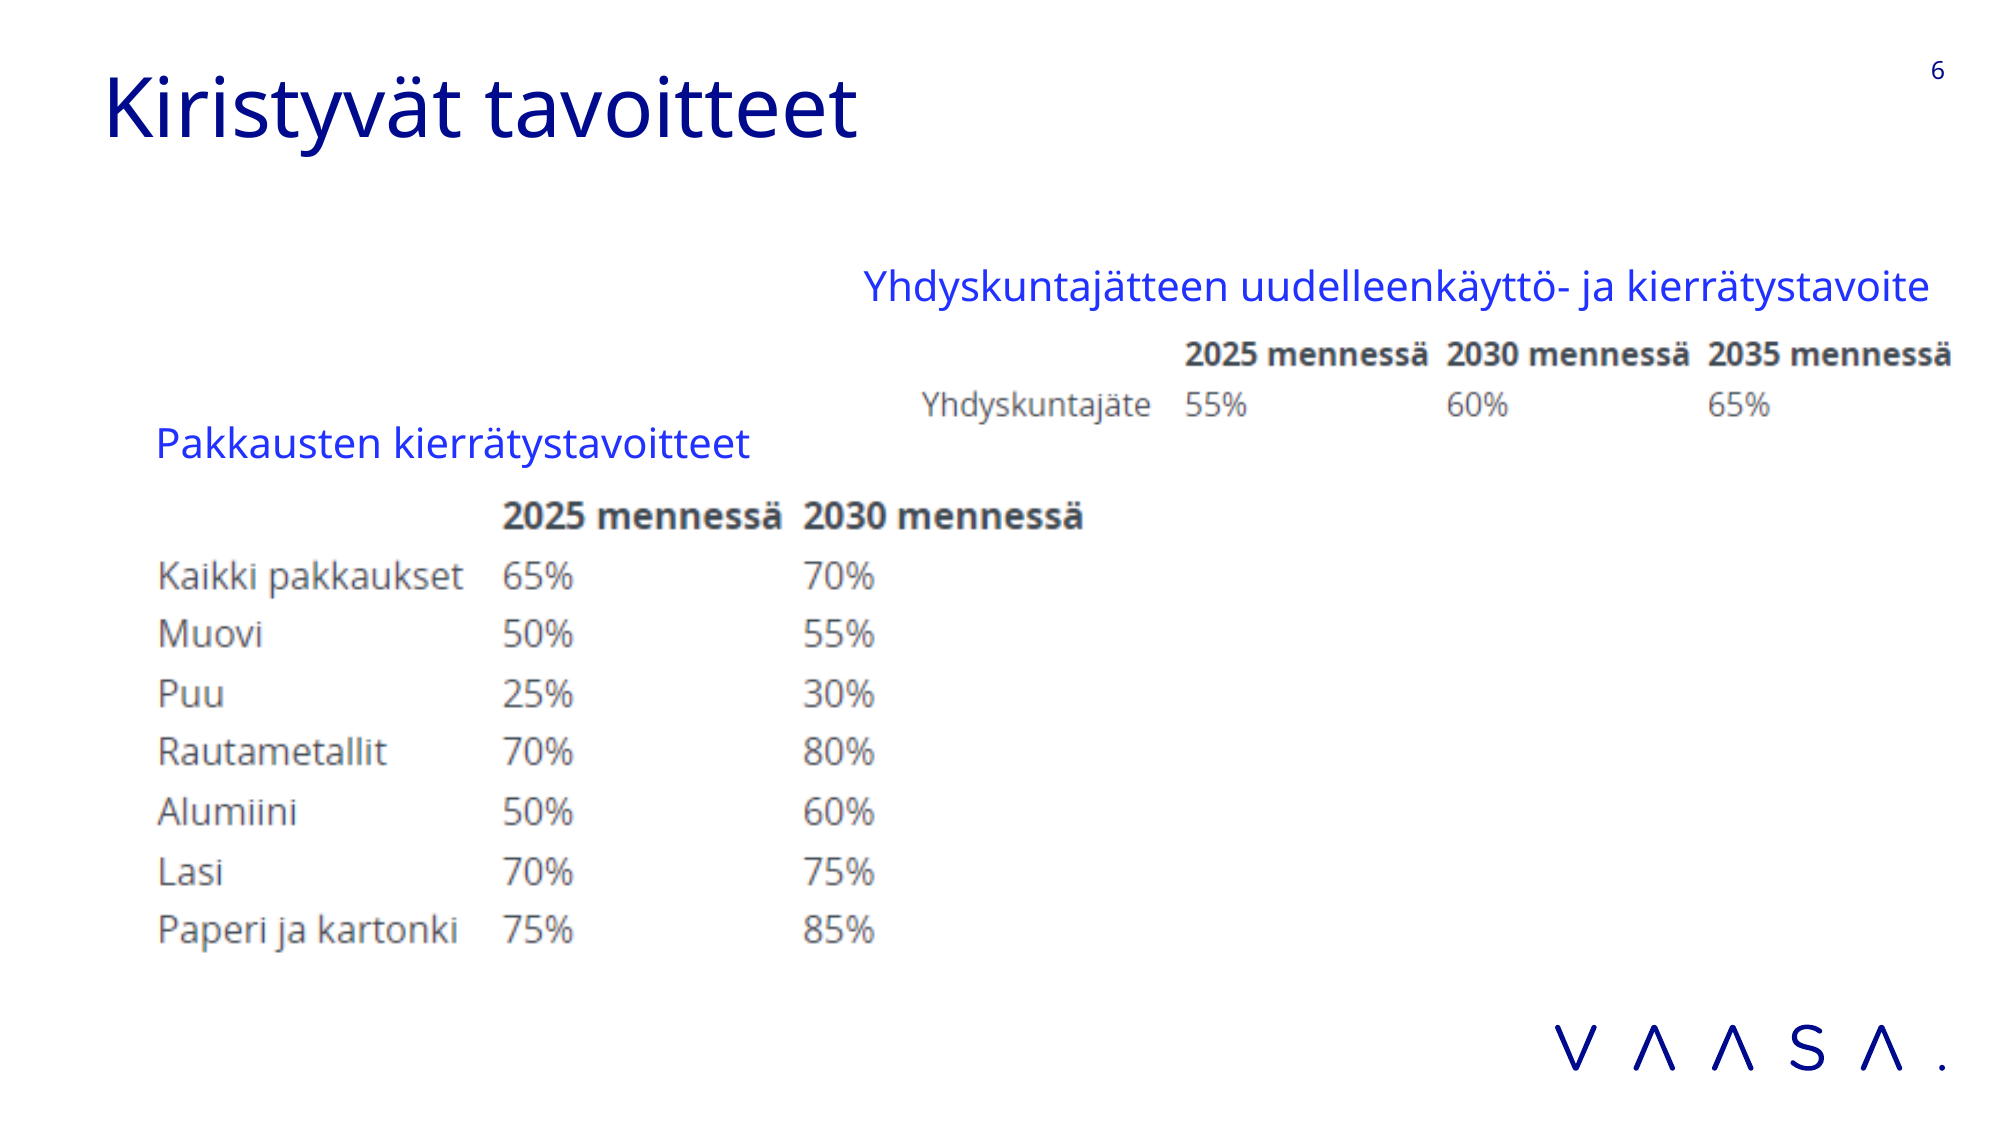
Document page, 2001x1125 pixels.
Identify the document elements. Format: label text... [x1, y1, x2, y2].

text_box Pakkausten kierrätystavoitteet [140, 408, 766, 474]
text_box Yhdyskuntajätteen uudelleenkäyttö- ja kierrätystavoite [848, 252, 1946, 318]
slide_number 6 [1874, 54, 1945, 115]
picture [122, 479, 1099, 976]
picture [905, 326, 1963, 441]
title Kiristyvät tavoitteet [102, 54, 1875, 197]
